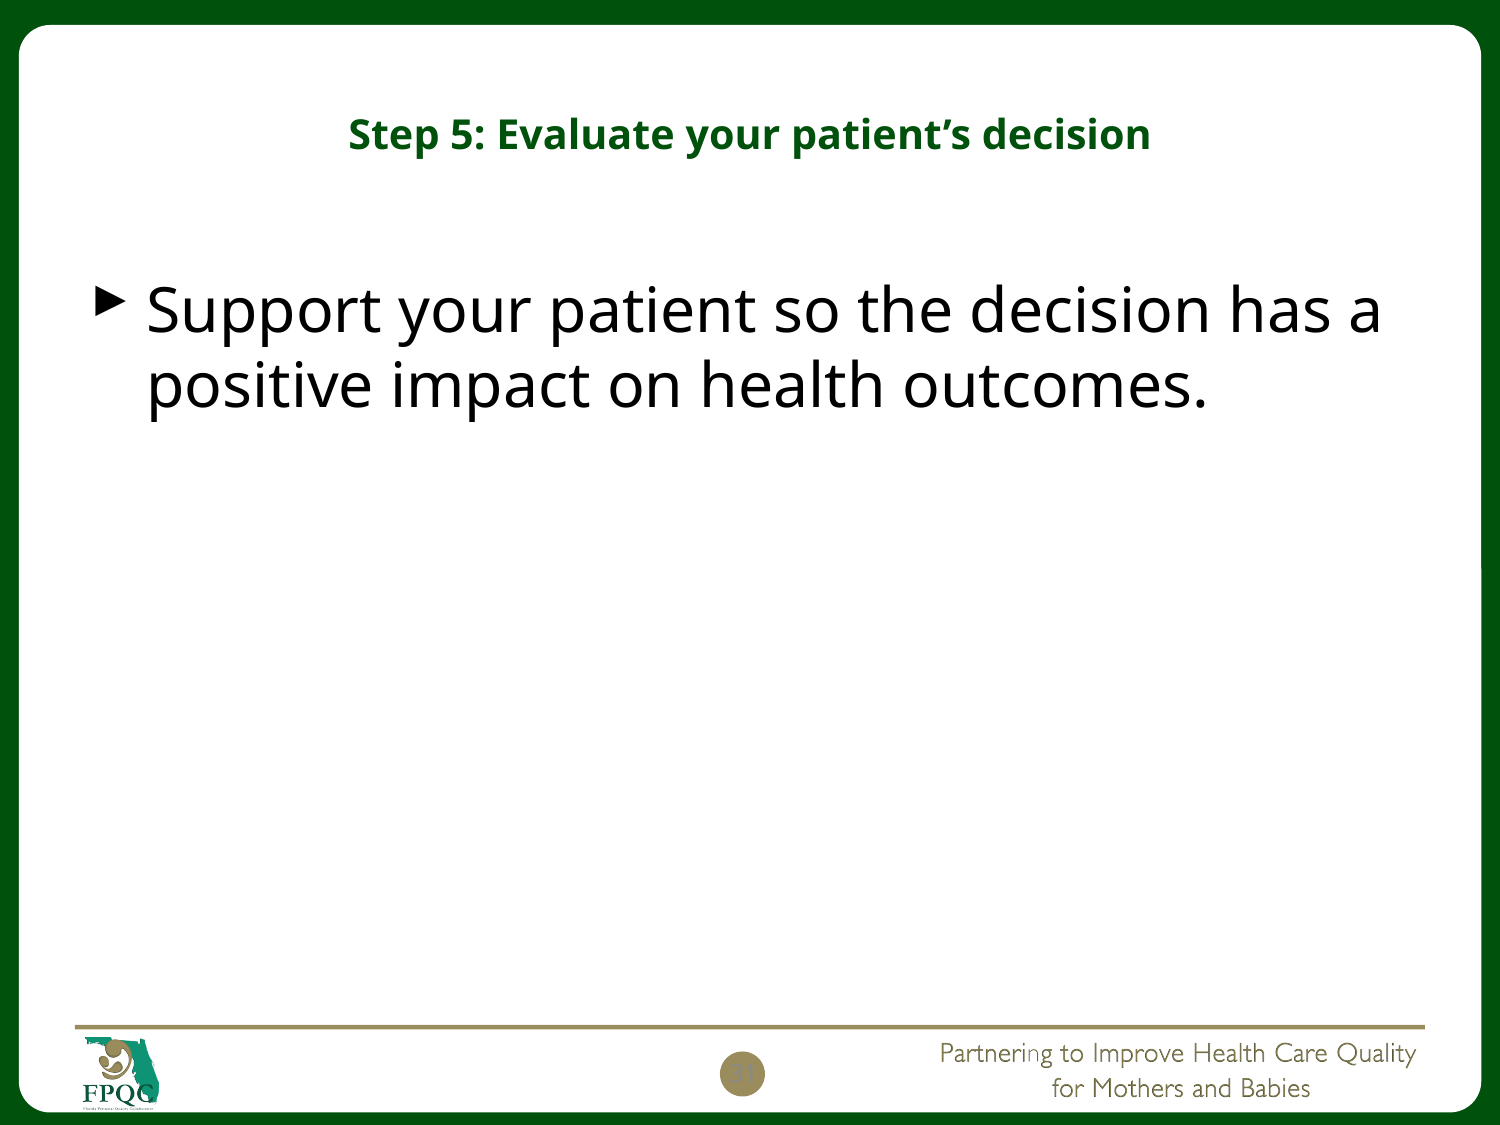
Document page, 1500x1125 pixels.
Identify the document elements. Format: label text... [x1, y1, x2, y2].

list Support your patient so the decision has a positive impact on health outcomes. [75, 262, 1425, 1005]
picture [937, 1037, 1425, 1105]
picture [82, 1037, 163, 1112]
title Step 5: Evaluate your patient’s decision [75, 39, 1425, 227]
slide_number 31 [712, 1050, 775, 1103]
